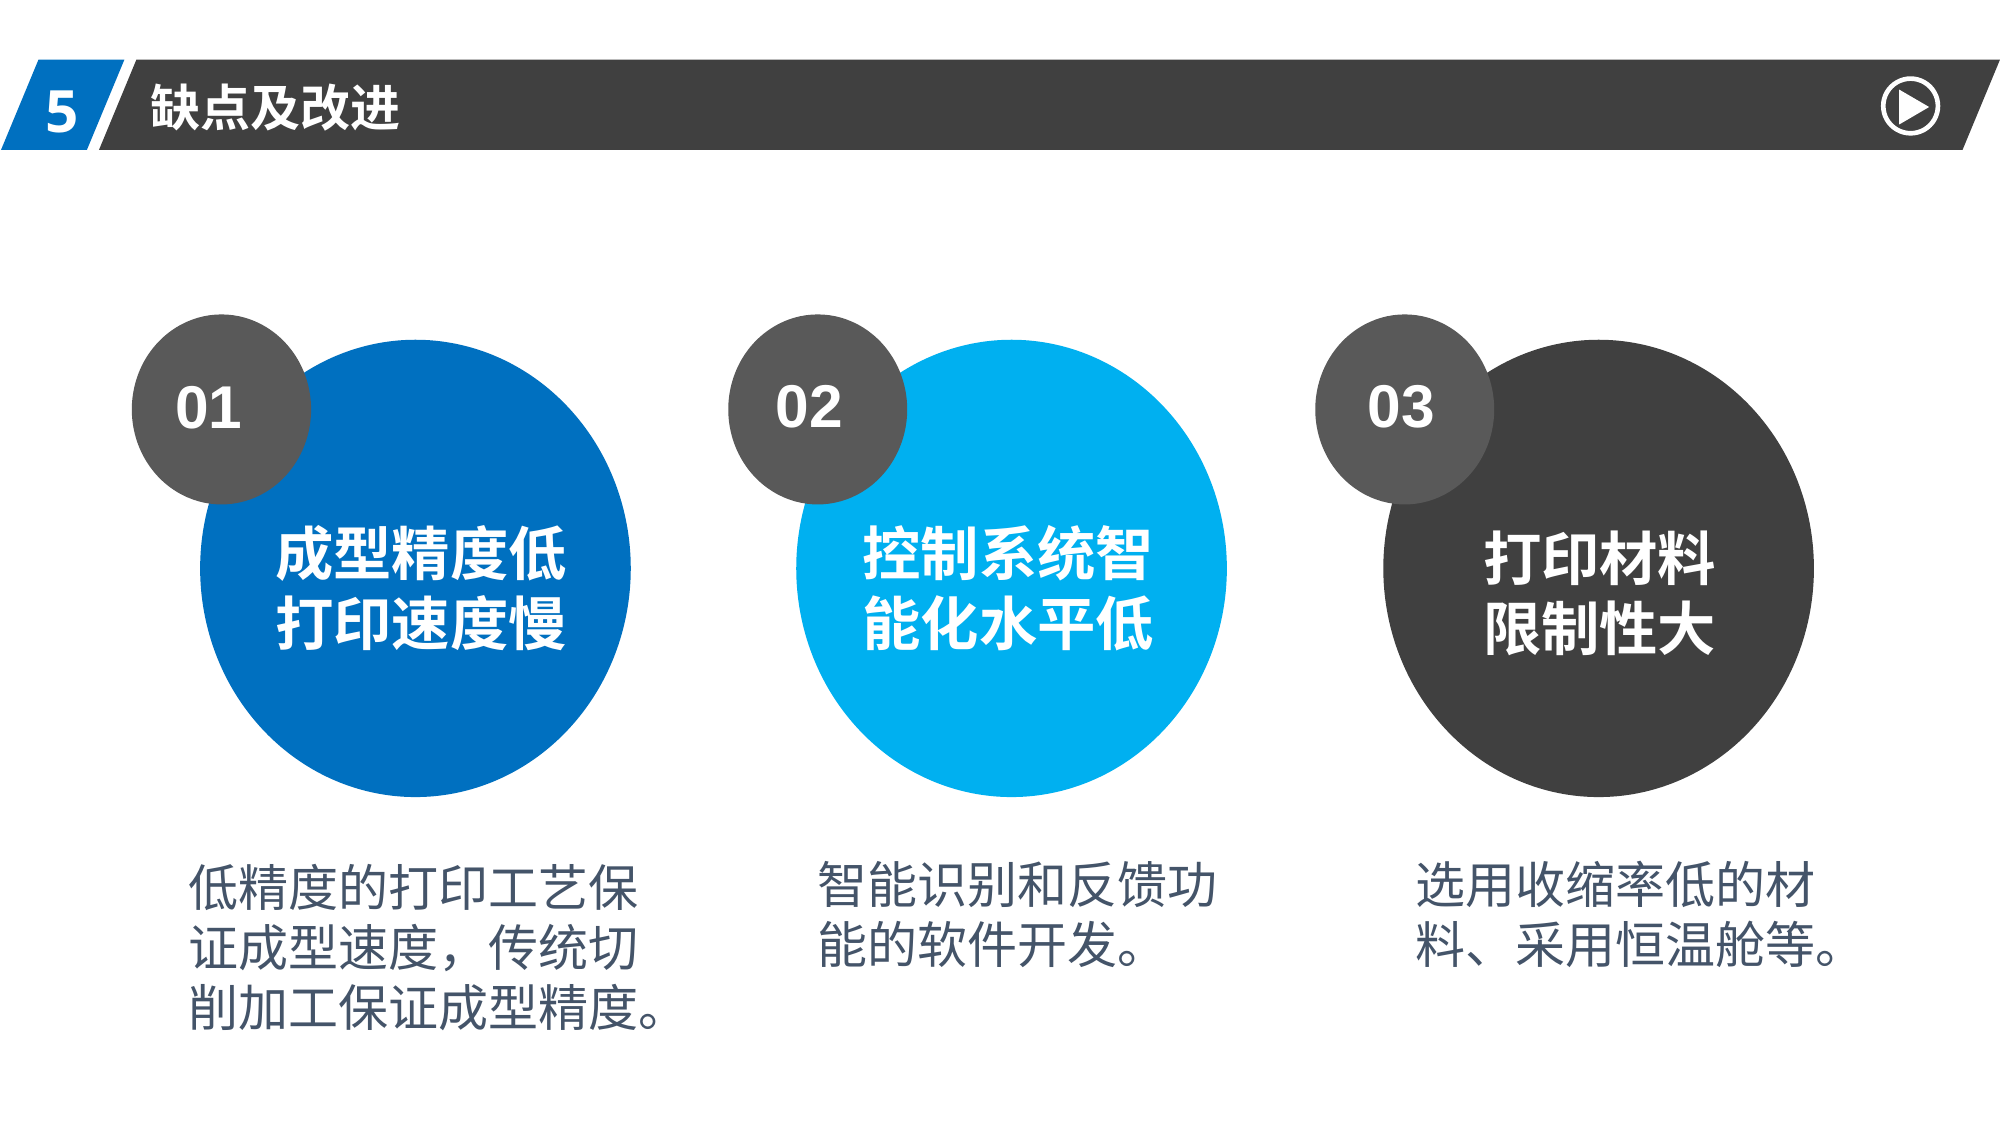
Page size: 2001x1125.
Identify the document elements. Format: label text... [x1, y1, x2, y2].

text_box [734, 443, 902, 505]
text_box [200, 339, 631, 798]
text_box [1, 80, 30, 150]
text_box 缺点及改进 [135, 69, 416, 145]
text_box 02 [732, 363, 904, 443]
text_box [728, 382, 732, 437]
text_box [796, 339, 1227, 798]
text_box 智能识别和反馈功能的软件开发。 [817, 853, 1219, 974]
text_box 5 [30, 66, 135, 152]
text_box [1326, 314, 1483, 363]
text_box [1883, 78, 1939, 134]
text_box 控制系统智能化水平低 [862, 517, 1188, 658]
text_box [1315, 368, 1489, 505]
text_box 低精度的打印工艺保证成型速度，传统切削加工保证成型精度。 [188, 856, 643, 1037]
text_box [739, 314, 896, 363]
text_box 成型精度低打印速度慢 [275, 517, 577, 658]
text_box 03 [1324, 363, 1496, 444]
text_box [35, 59, 125, 66]
text_box 选用收缩率低的材料、采用恒温舱等。 [1415, 853, 1817, 974]
text_box [1383, 339, 1814, 798]
text_box [138, 369, 312, 505]
text_box [904, 384, 908, 435]
text_box [142, 314, 301, 364]
text_box [133, 59, 2000, 150]
text_box 01 [131, 364, 303, 445]
text_box 打印材料限制性大 [1483, 522, 1759, 663]
